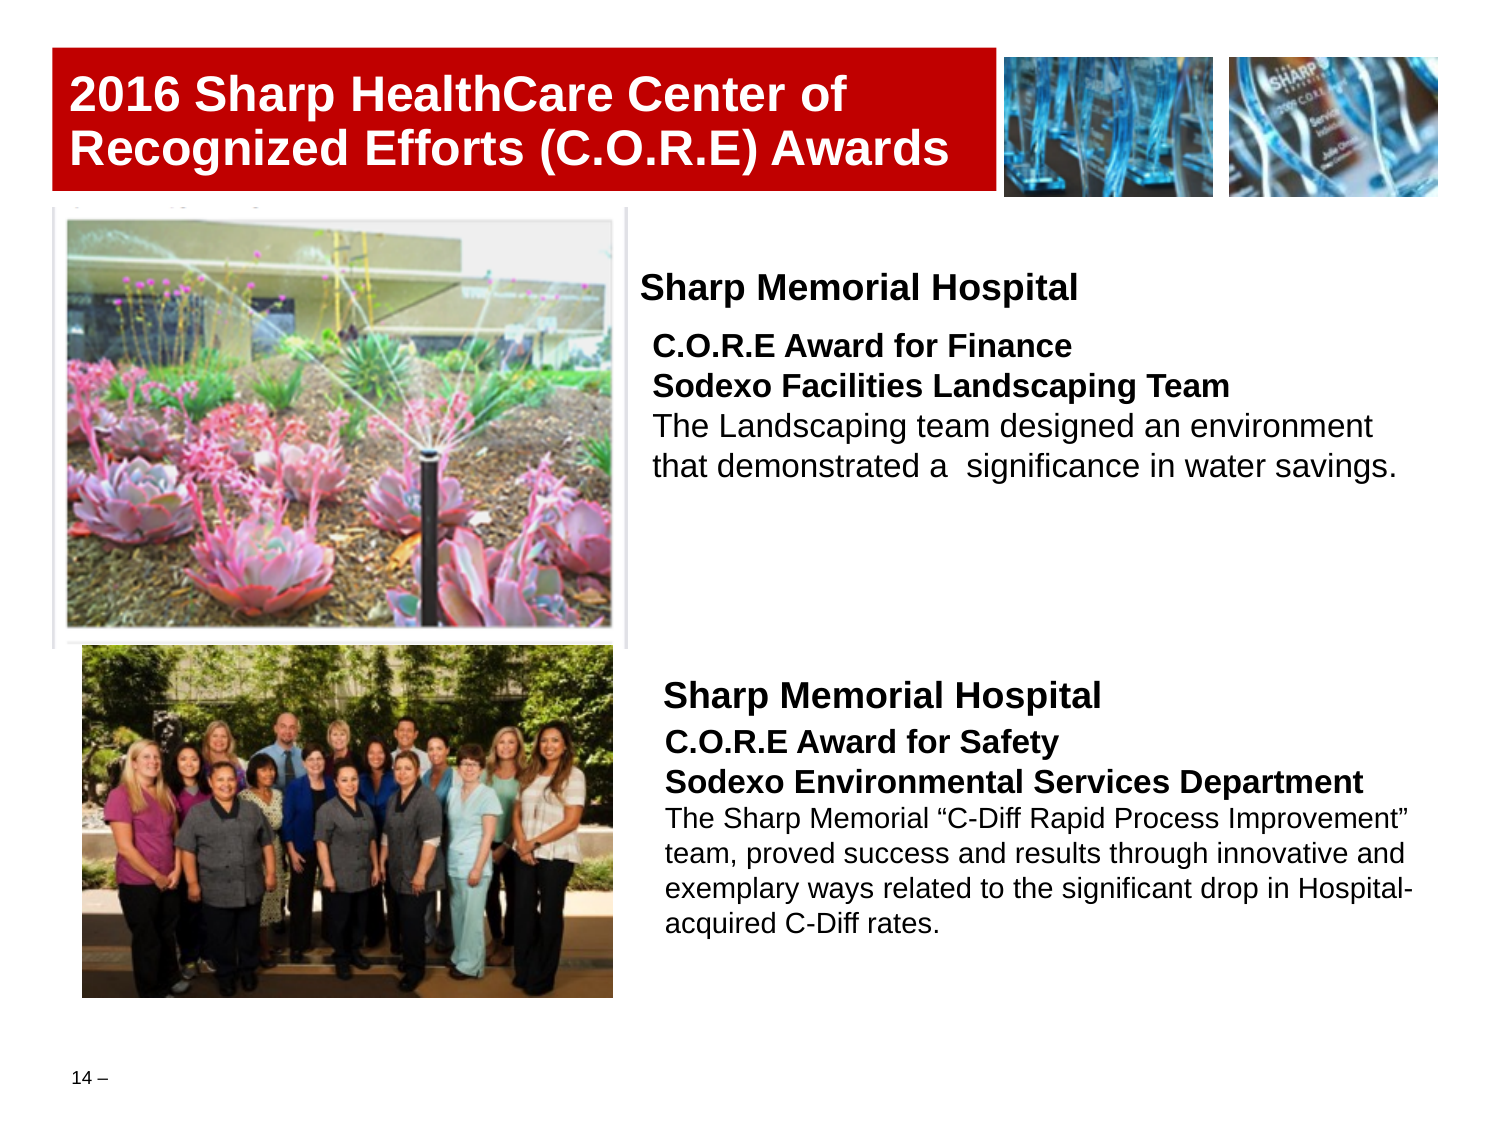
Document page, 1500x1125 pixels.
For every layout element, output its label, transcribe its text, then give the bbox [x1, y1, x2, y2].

picture [1004, 57, 1213, 197]
text_box 2016 Sharp HealthCare Center of Recognized Efforts (C.O.R.E) Awards [52, 47, 997, 191]
text_box Sharp Memorial Hospital [648, 663, 1500, 724]
text_box C.O.R.E Award for Safety Sodexo Environmental Services Department The Sharp Memorial “C-Diff Rapid Process Improvement” team, proved success and results through innovative and exemplary ways related to the significant drop in Hospital-acquired C-Diff rates. [649, 724, 1466, 948]
picture [52, 207, 628, 999]
picture [1229, 57, 1438, 197]
text_box Sharp Memorial Hospital [633, 255, 1488, 316]
text_box C.O.R.E Award for Finance Sodexo Facilities Landscaping Team The Landscaping team designed an environment that demonstrated a significance in water savings. [637, 316, 1454, 491]
slide_number 14 – [71, 1068, 190, 1100]
